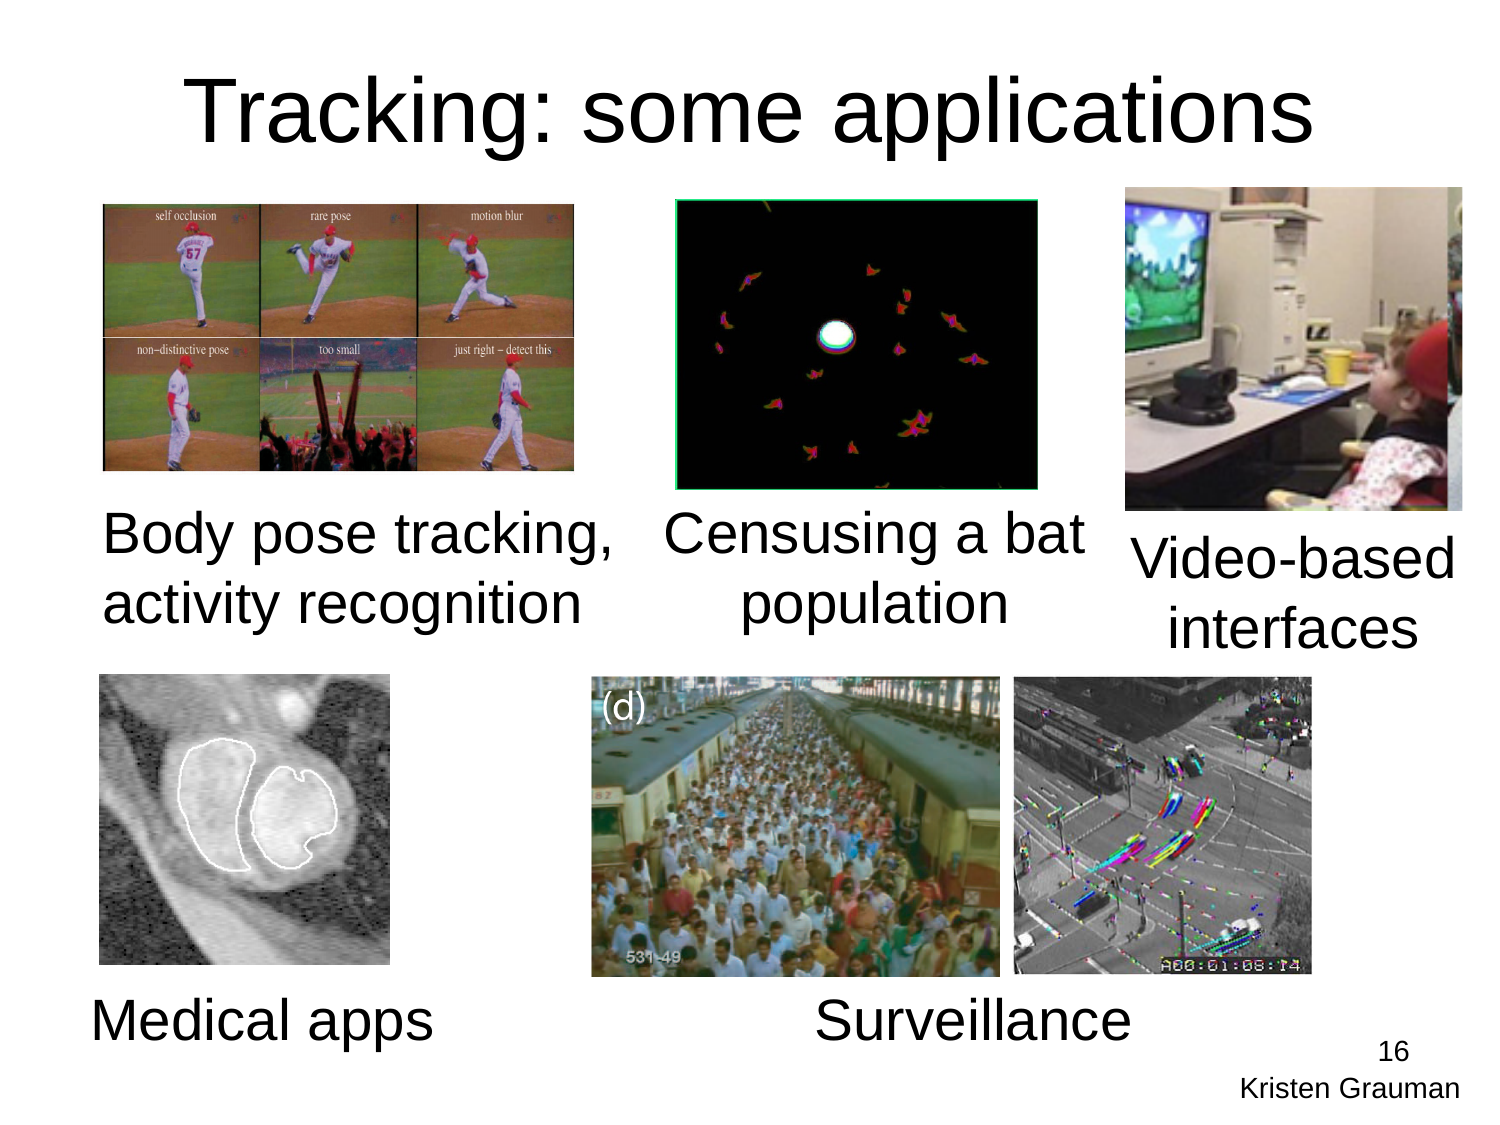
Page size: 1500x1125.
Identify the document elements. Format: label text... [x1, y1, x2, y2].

text_box Kristen Grauman [1224, 1062, 1500, 1113]
text_box Video-based interfaces [1087, 512, 1500, 668]
title Tracking: some applications [74, 12, 1426, 201]
picture [99, 674, 390, 965]
picture [587, 674, 1001, 977]
picture [674, 199, 1038, 491]
text_box Censusing a bat population [549, 487, 1200, 643]
picture [1012, 674, 1313, 976]
slide_number 16 [1074, 1024, 1426, 1103]
picture [1124, 187, 1463, 512]
text_box Surveillance [800, 975, 1450, 1060]
text_box Medical apps [0, 975, 588, 1060]
picture [99, 199, 576, 476]
text_box Body pose tracking, activity recognition [87, 487, 549, 643]
